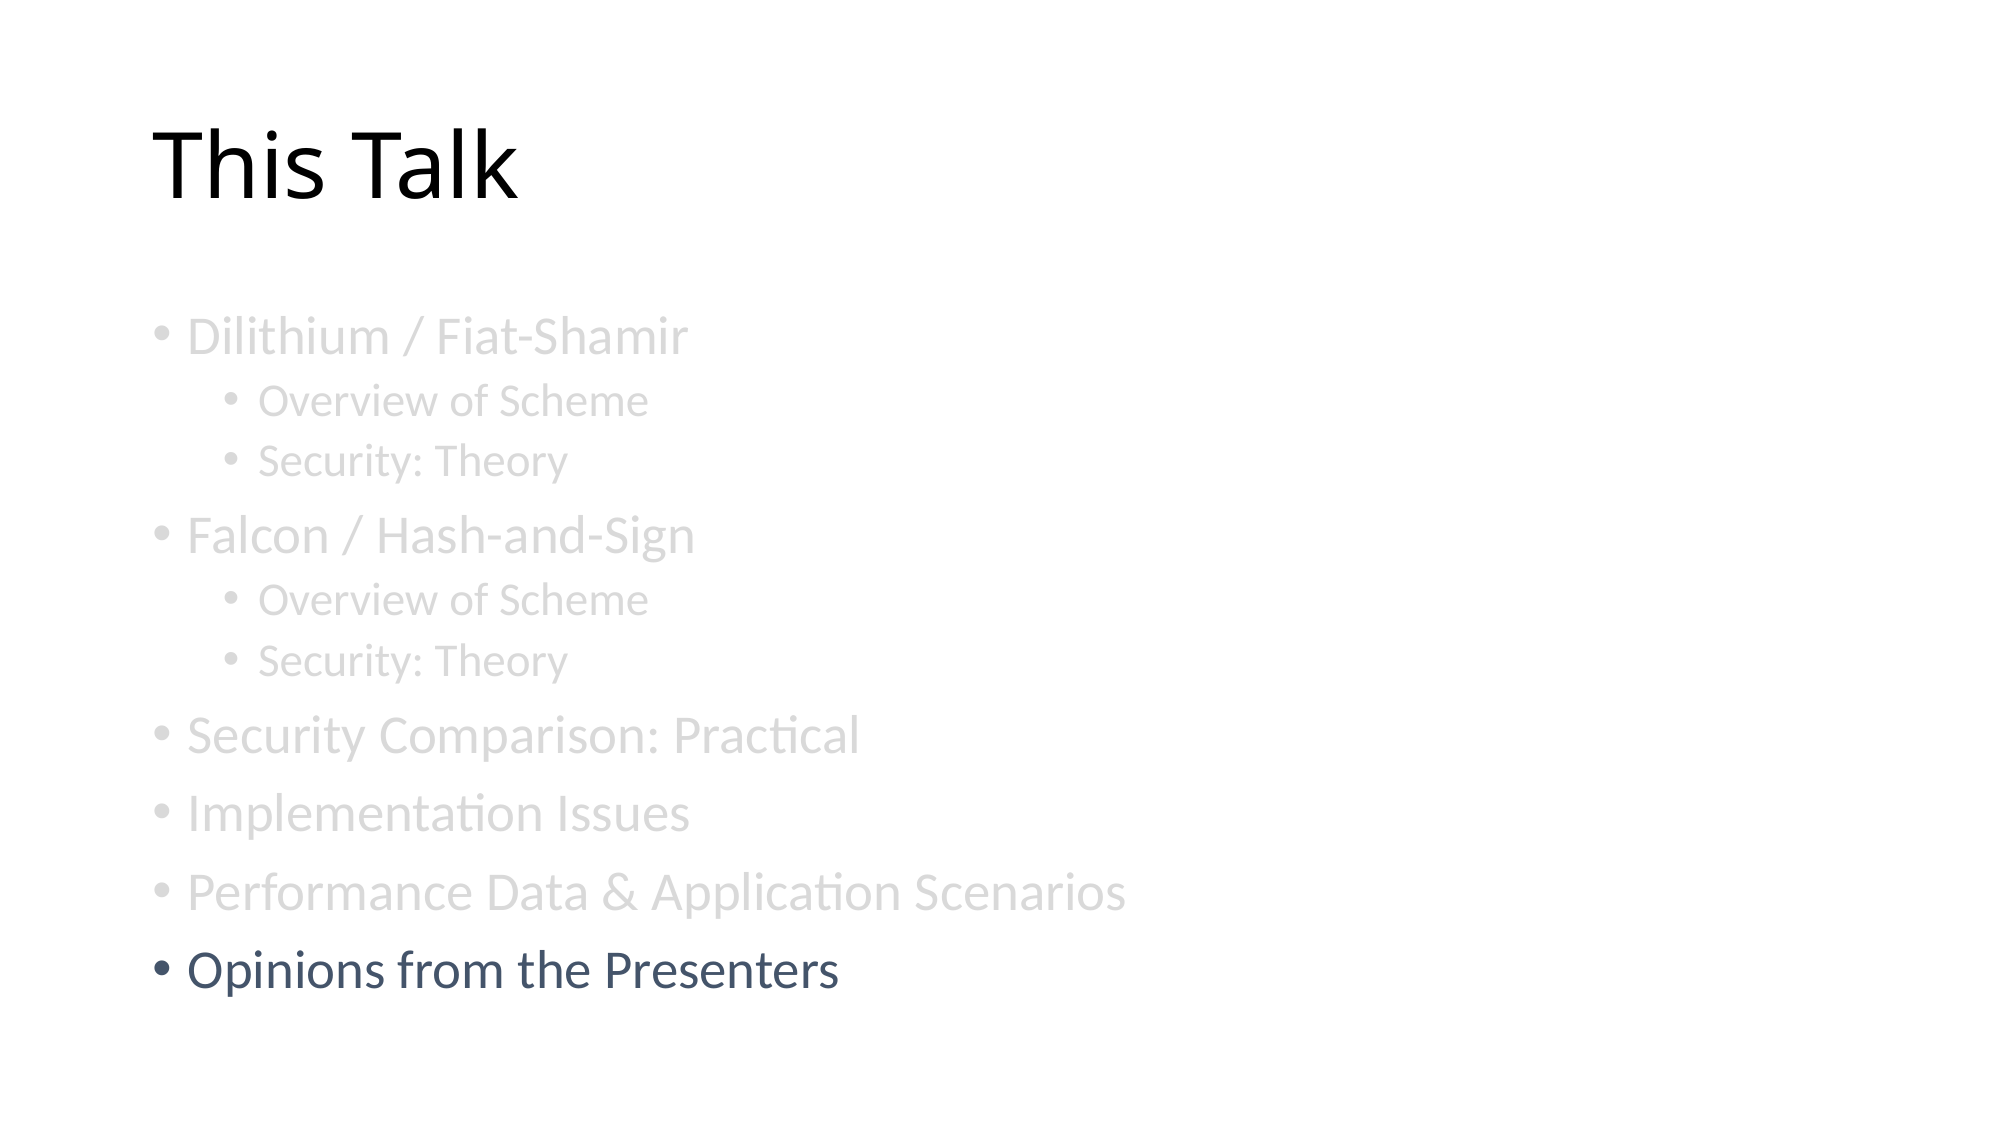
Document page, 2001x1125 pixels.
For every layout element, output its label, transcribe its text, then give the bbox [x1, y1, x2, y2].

list Dilithium / Fiat-Shamir Overview of Scheme Security: Theory Falcon / Hash-and-Sign Overview of Scheme Security: Theory Security Comparison: Practical Implementation Issues Performance Data & Application Scenarios Opinions from the Presenters [137, 299, 1863, 1014]
title This Talk [137, 59, 1863, 278]
